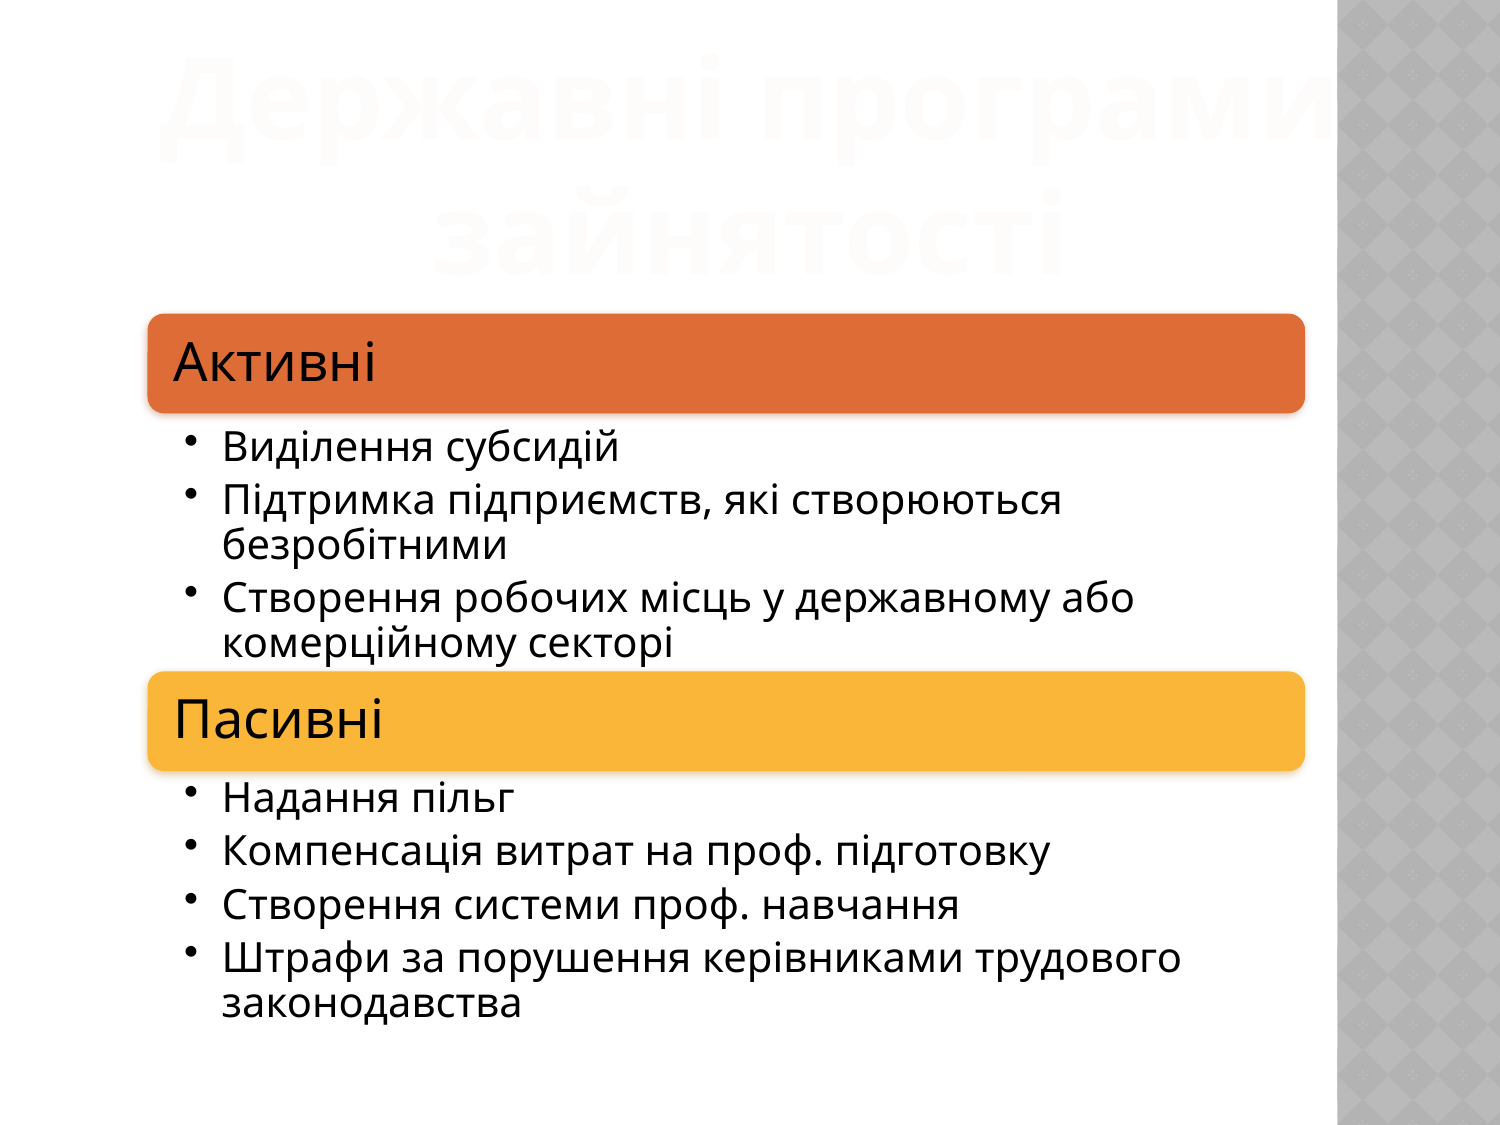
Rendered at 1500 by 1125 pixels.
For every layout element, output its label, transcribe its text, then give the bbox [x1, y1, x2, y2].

text_box Державні програми зайнятості [145, 19, 1355, 305]
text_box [147, 306, 1306, 1045]
